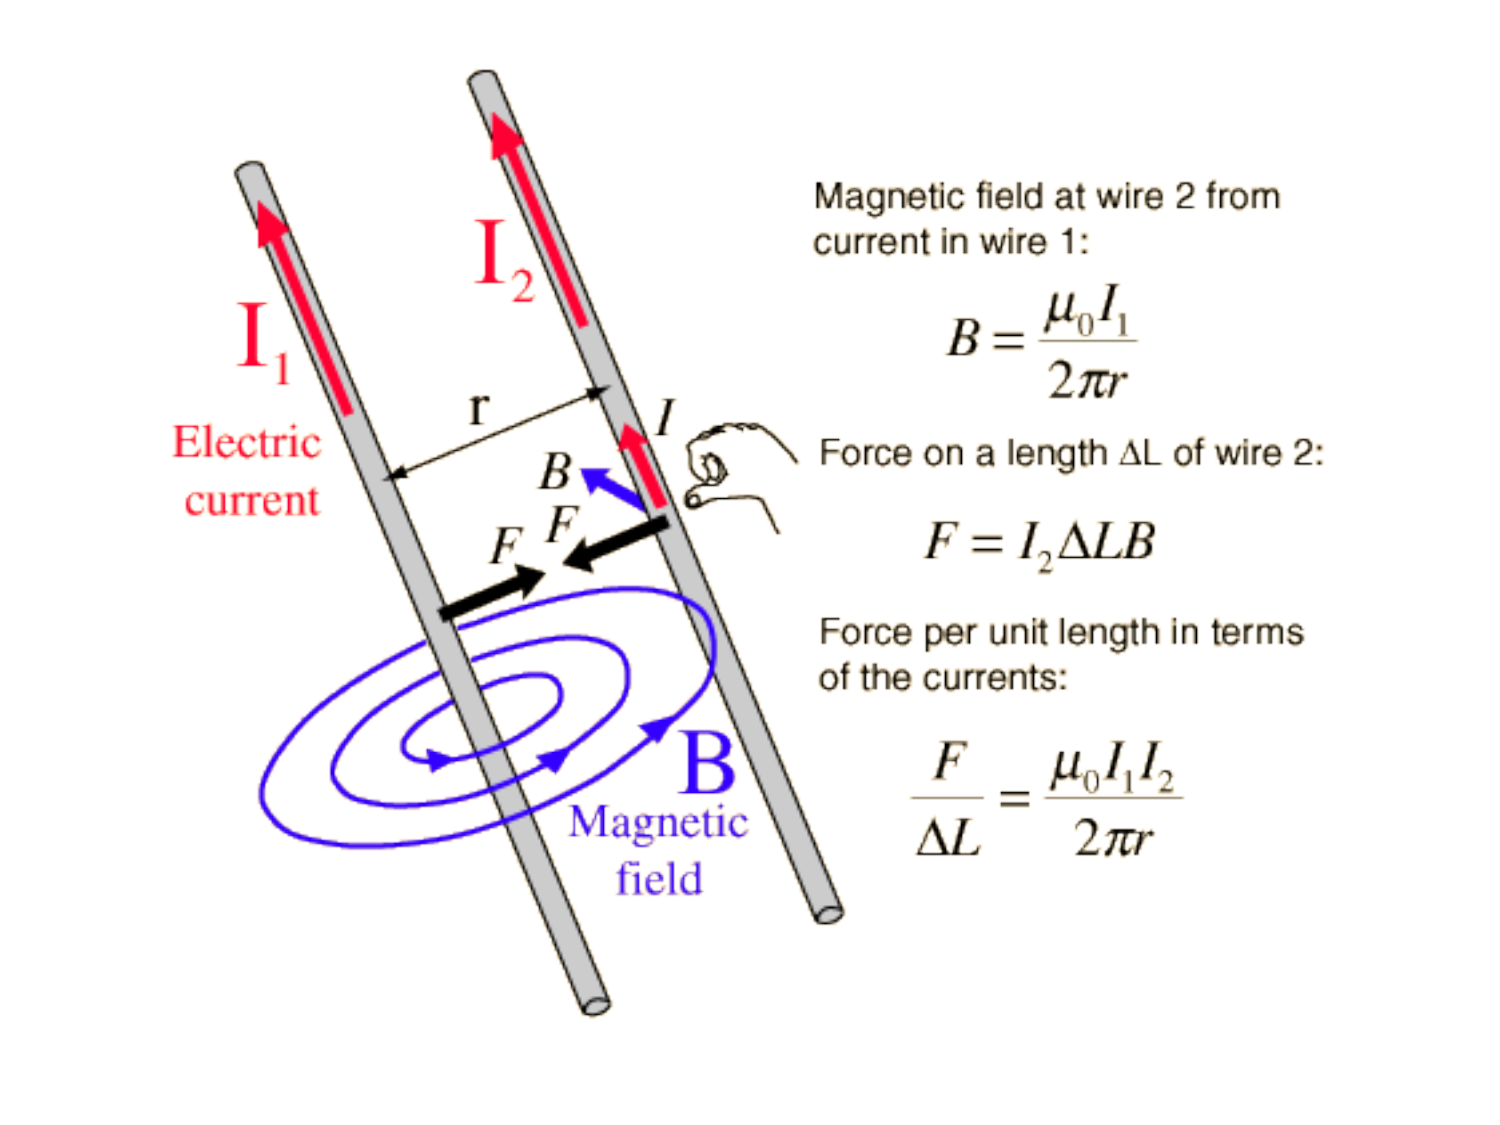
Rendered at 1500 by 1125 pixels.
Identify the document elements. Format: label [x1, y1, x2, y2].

picture [124, 49, 1391, 1038]
